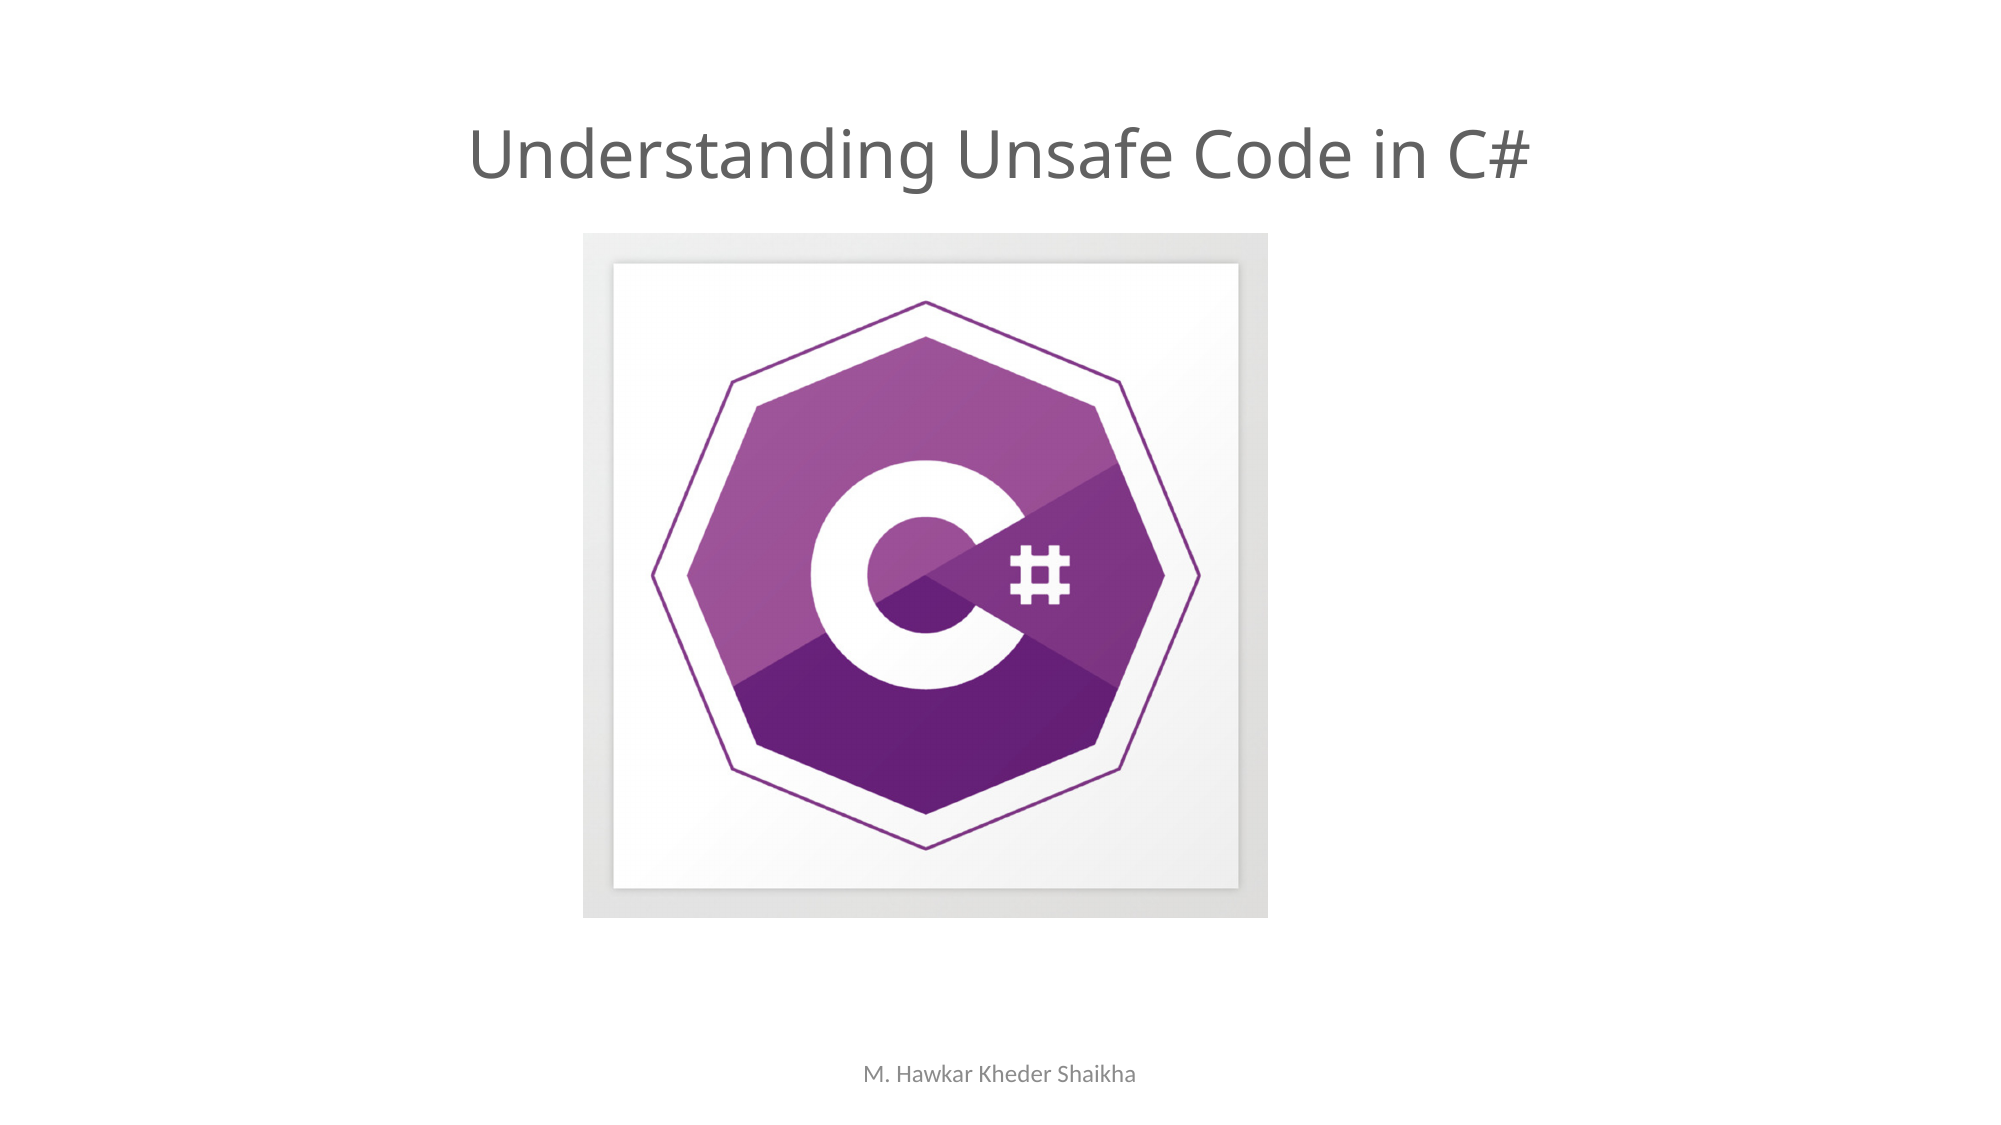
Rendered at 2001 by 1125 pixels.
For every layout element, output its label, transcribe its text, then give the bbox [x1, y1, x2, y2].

footer M. Hawkar Kheder Shaikha [662, 1042, 1338, 1103]
text_box Understanding Unsafe Code in C# [452, 104, 1626, 360]
picture [583, 233, 1268, 918]
